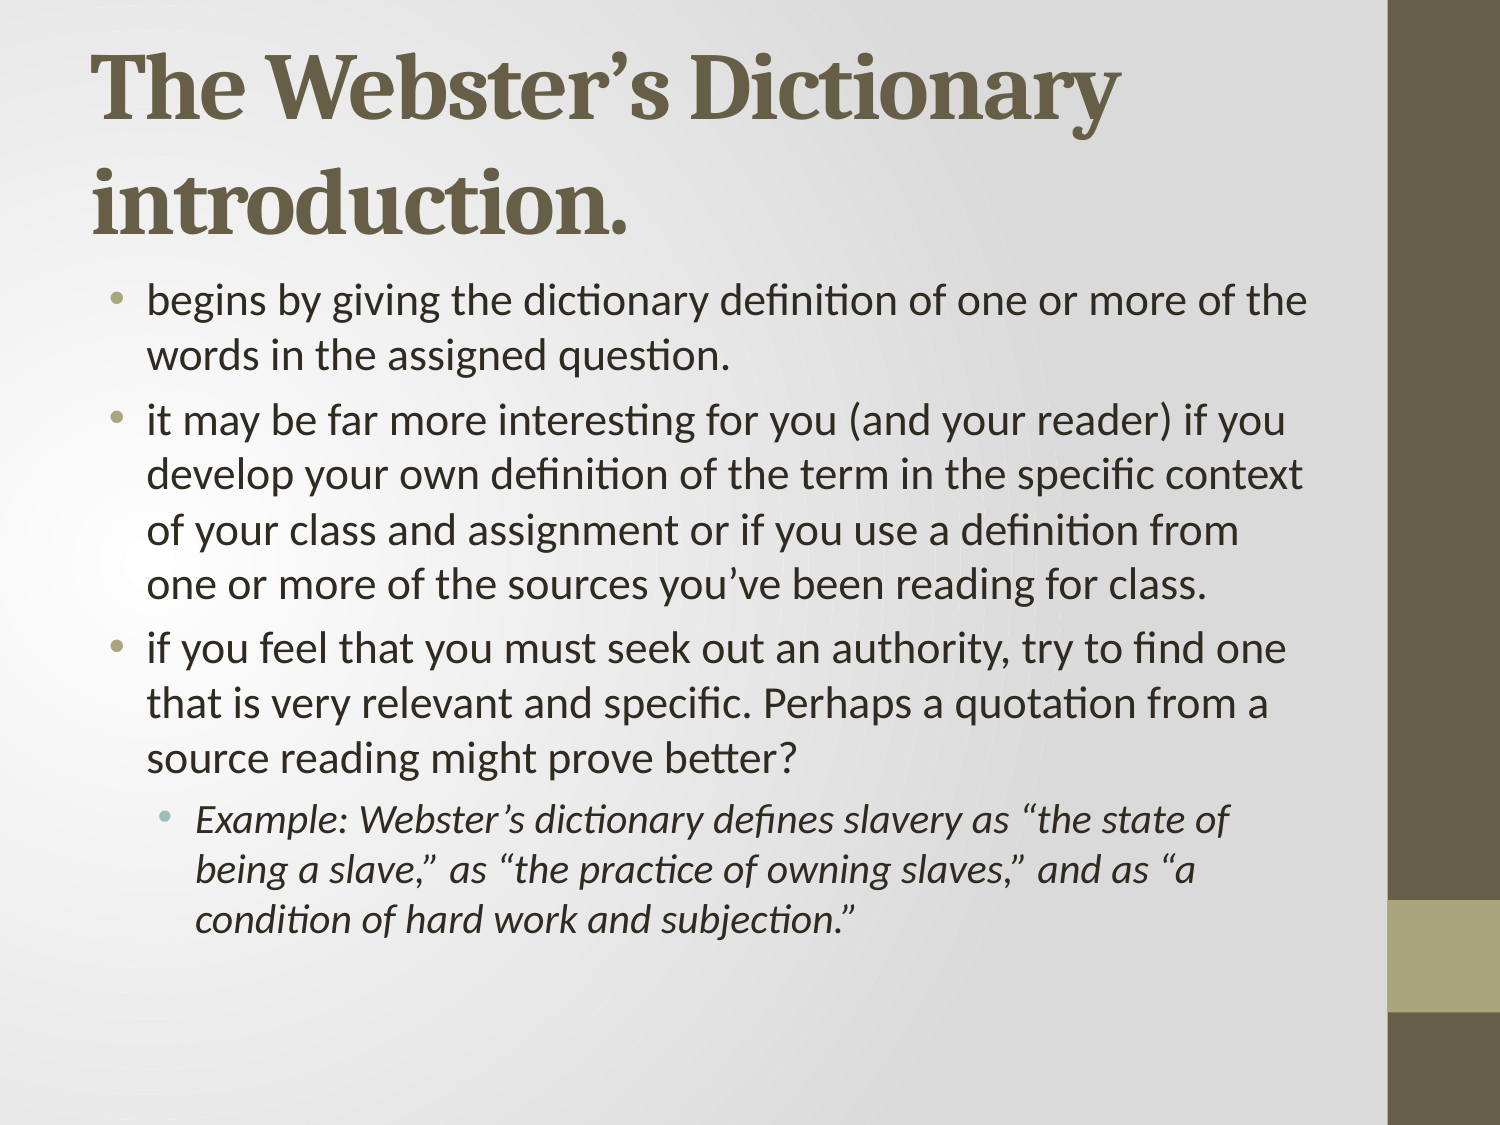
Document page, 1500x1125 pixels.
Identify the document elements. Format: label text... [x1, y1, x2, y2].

title The Webster’s Dictionary introduction. [75, 45, 1325, 233]
list begins by giving the dictionary definition of one or more of the words in the assigned question. it may be far more interesting for you (and your reader) if you develop your own definition of the term in the specific context of your class and assignment or if you use a definition from one or more of the sources you’ve been reading for class. if you feel that you must seek out an authority, try to find one that is very relevant and specific. Perhaps a quotation from a source reading might prove better? Example: Webster’s dictionary defines slavery as “the state of being a slave,” as “the practice of owning slaves,” and as “a condition of hard work and subjection.” [75, 262, 1325, 1050]
